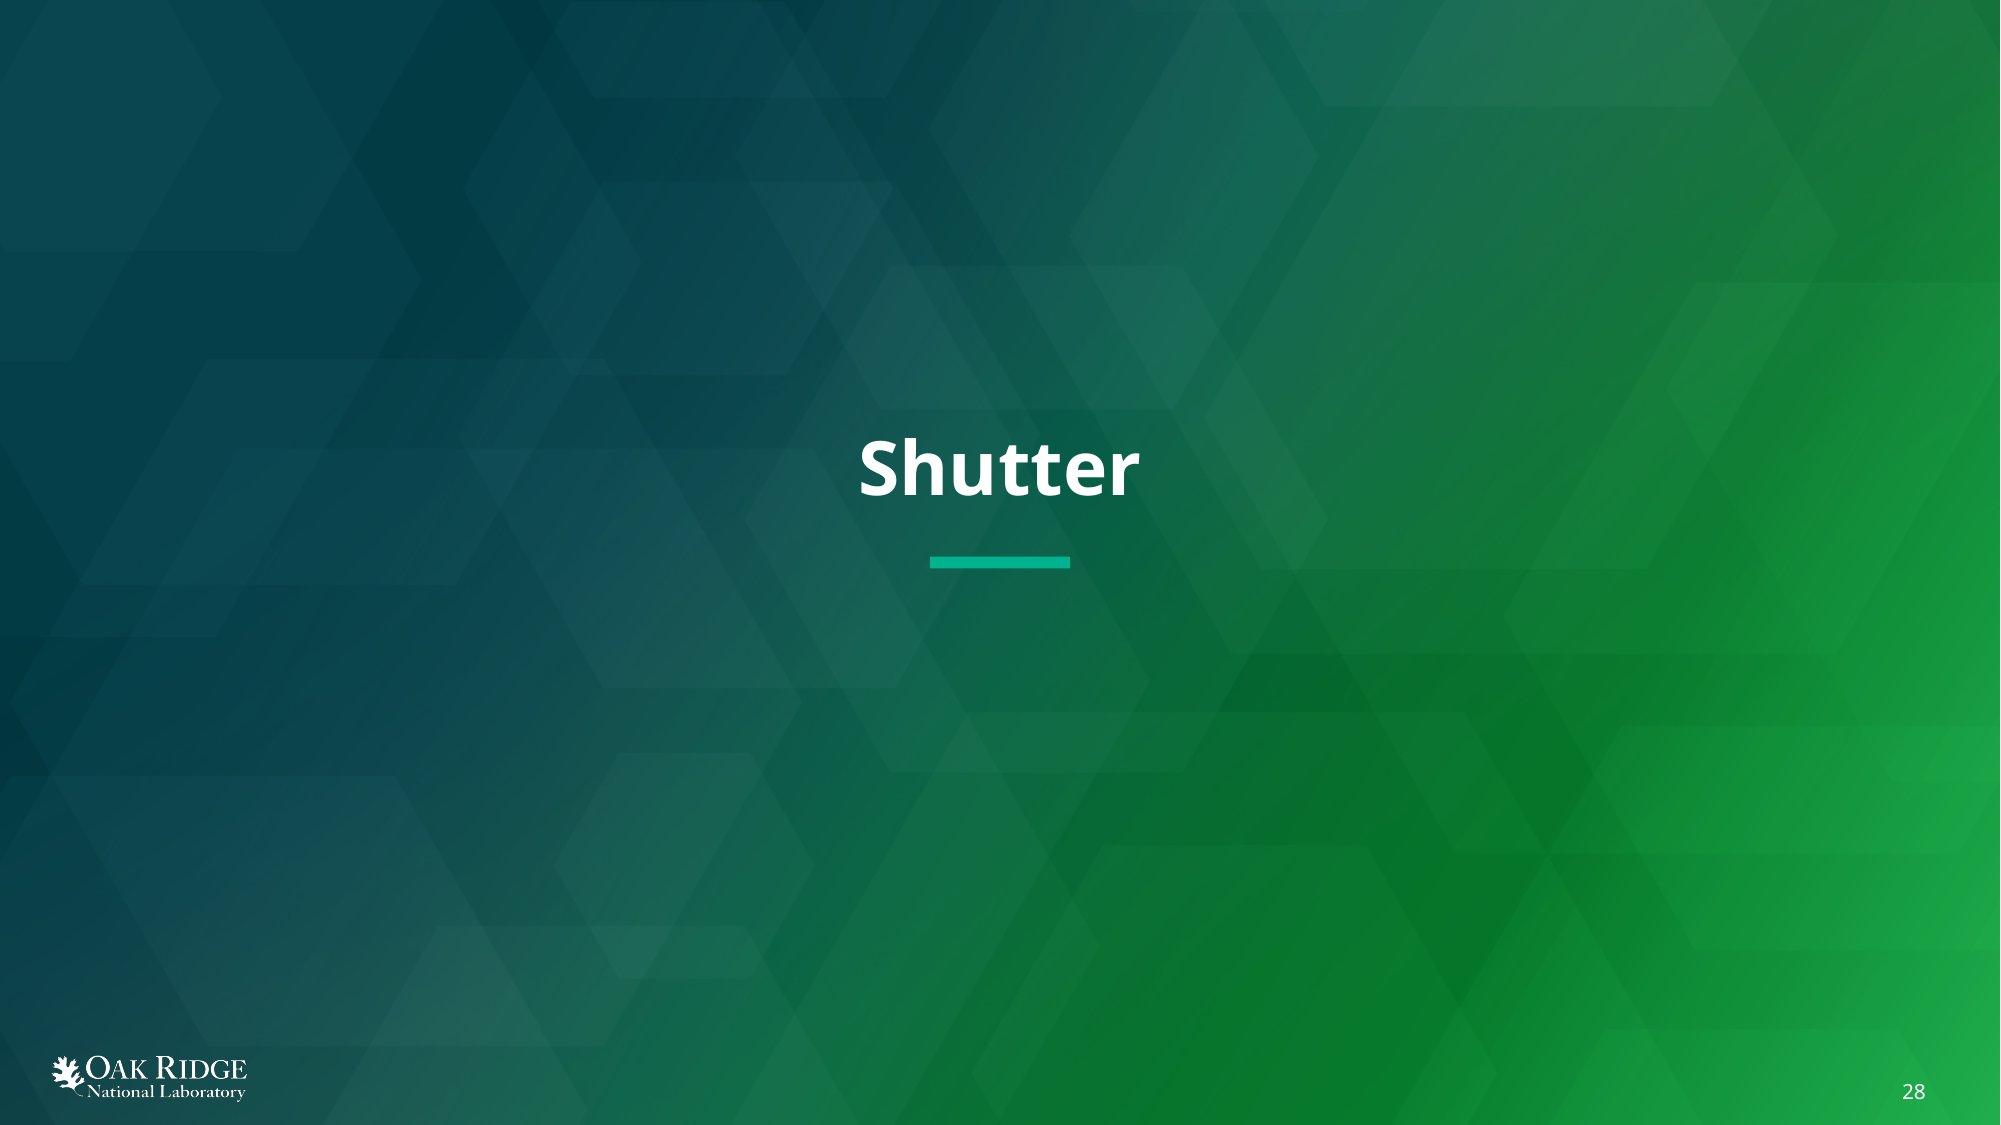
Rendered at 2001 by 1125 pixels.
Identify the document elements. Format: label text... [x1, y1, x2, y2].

picture [0, 0, 2000, 1125]
title Shutter [94, 430, 1906, 513]
